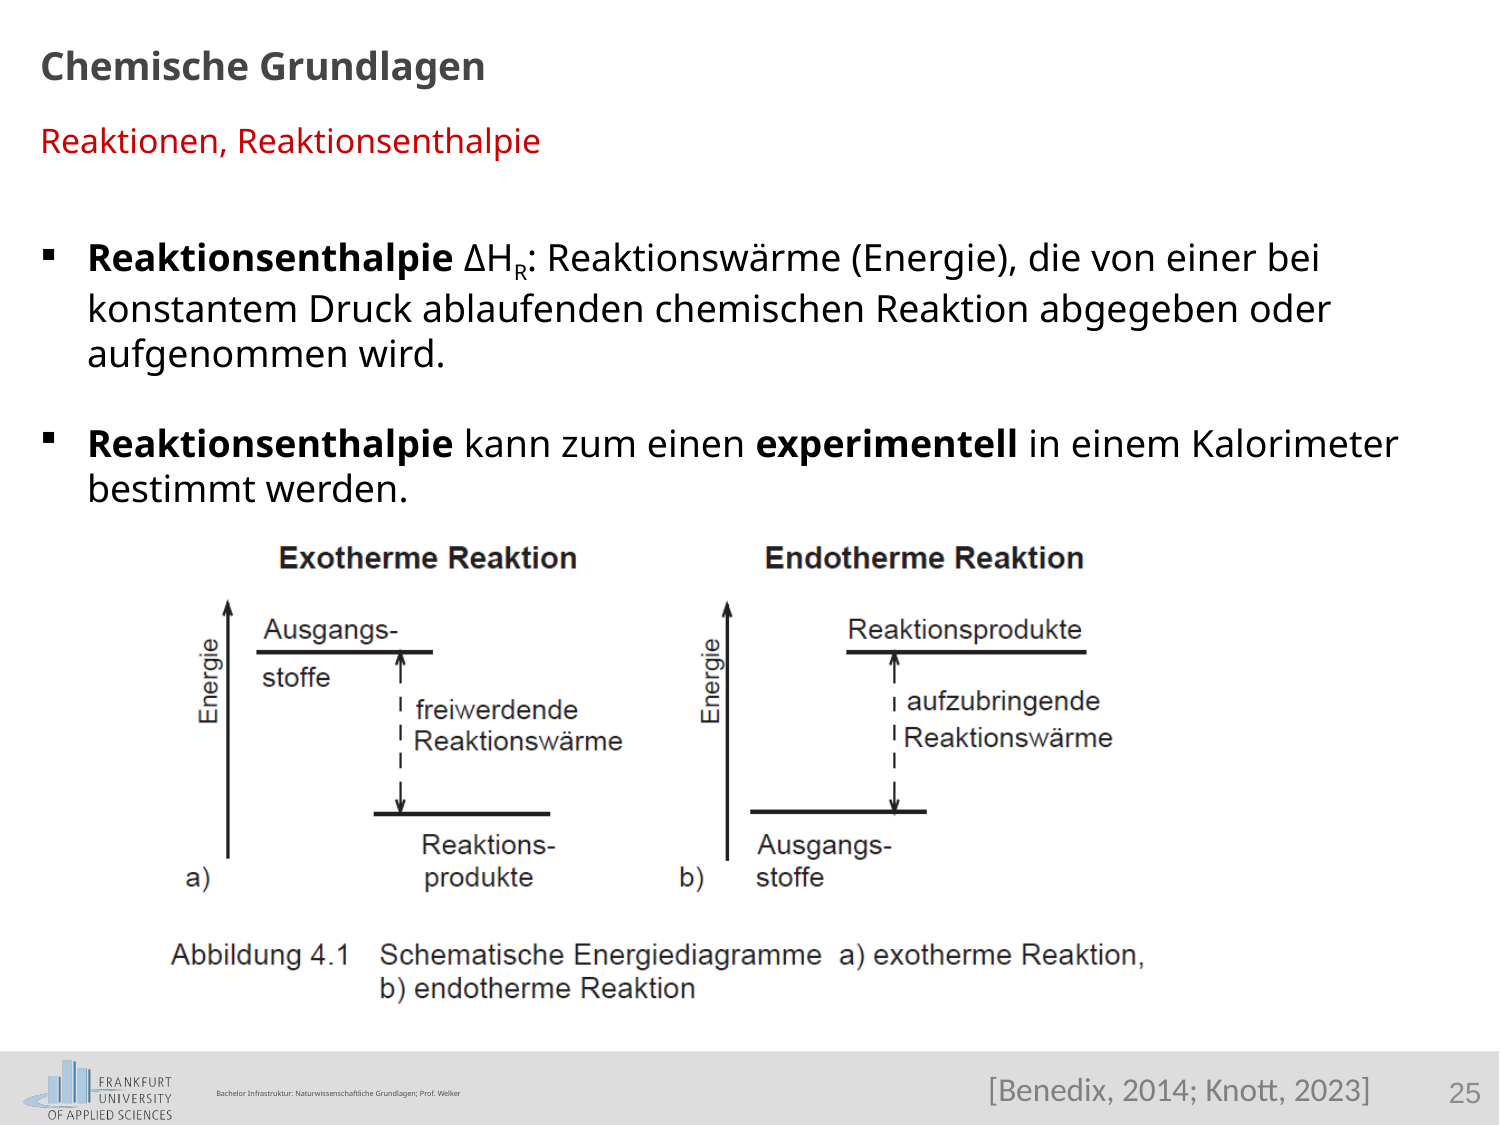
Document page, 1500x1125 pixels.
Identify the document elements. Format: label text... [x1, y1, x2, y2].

text_box [Benedix, 2014; Knott, 2023] [973, 1060, 1387, 1116]
picture [147, 514, 1318, 1024]
text_box Reaktionsenthalpie ΔHR: Reaktionswärme (Energie), die von einer bei konstantem Druck ablaufenden chemischen Reaktion abgegeben oder aufgenommen wird. Reaktionsenthalpie kann zum einen experimentell in einem Kalorimeter bestimmt werden. [25, 226, 1463, 563]
picture [23, 1060, 172, 1120]
text_box Chemische Grundlagen Reaktionen, Reaktionsenthalpie [25, 26, 1463, 186]
